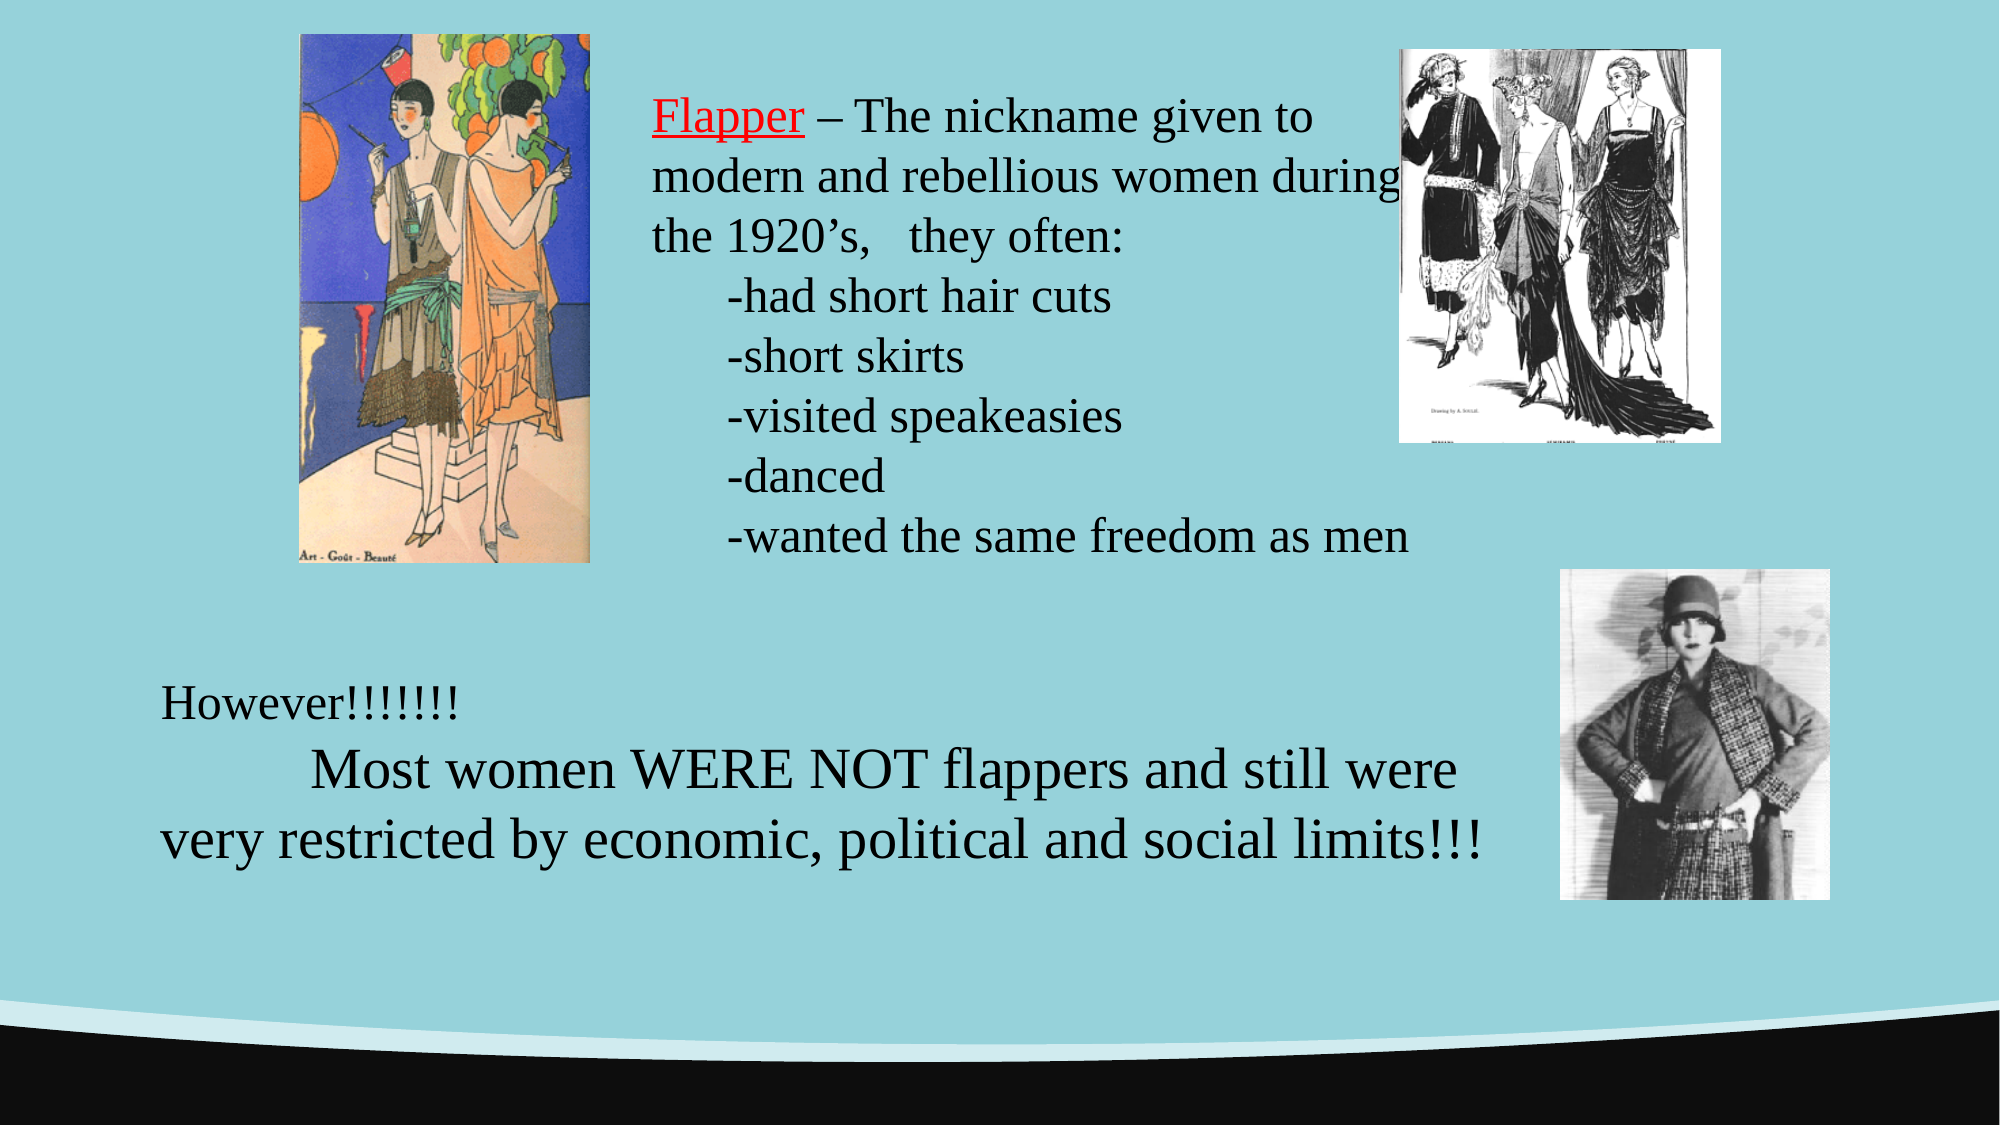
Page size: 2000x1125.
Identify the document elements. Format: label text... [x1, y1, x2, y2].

picture [299, 34, 590, 563]
text_box However!!!!!!! Most women WERE NOT flappers and still were very restricted by economic, political and social limits!!! [146, 662, 1512, 878]
picture [1399, 49, 1721, 443]
text_box Flapper – The nickname given to modern and rebellious women during the 1920’s, they often: -had short hair cuts -short skirts -visited speakeasies -danced -wanted the same freedom as men [637, 74, 1463, 570]
picture [1560, 569, 1830, 900]
